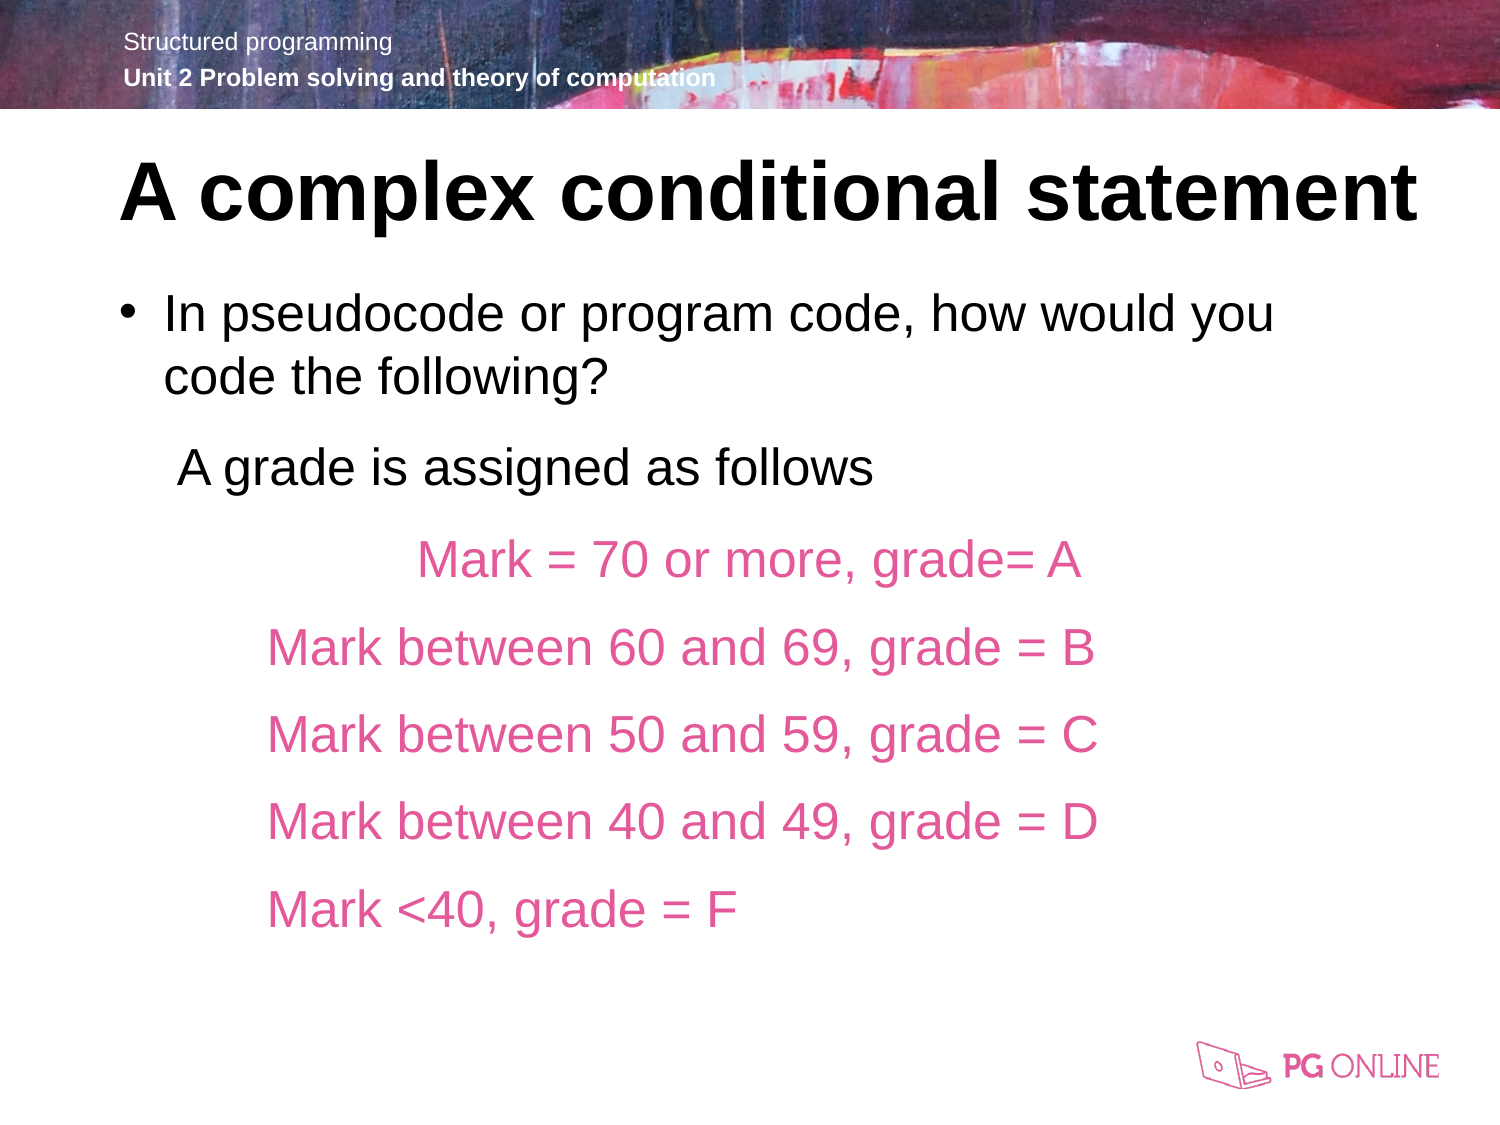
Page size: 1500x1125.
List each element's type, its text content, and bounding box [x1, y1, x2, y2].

picture [0, 0, 1500, 109]
list A complex conditional statement [118, 148, 1448, 259]
list In pseudocode or program code, how would you code the following? A grade is assigned as follows Mark = 70 or more, grade= A Mark between 60 and 69, grade = B Mark between 50 and 59, grade = C Mark between 40 and 49, grade = D Mark <40, grade = F [118, 279, 1398, 955]
